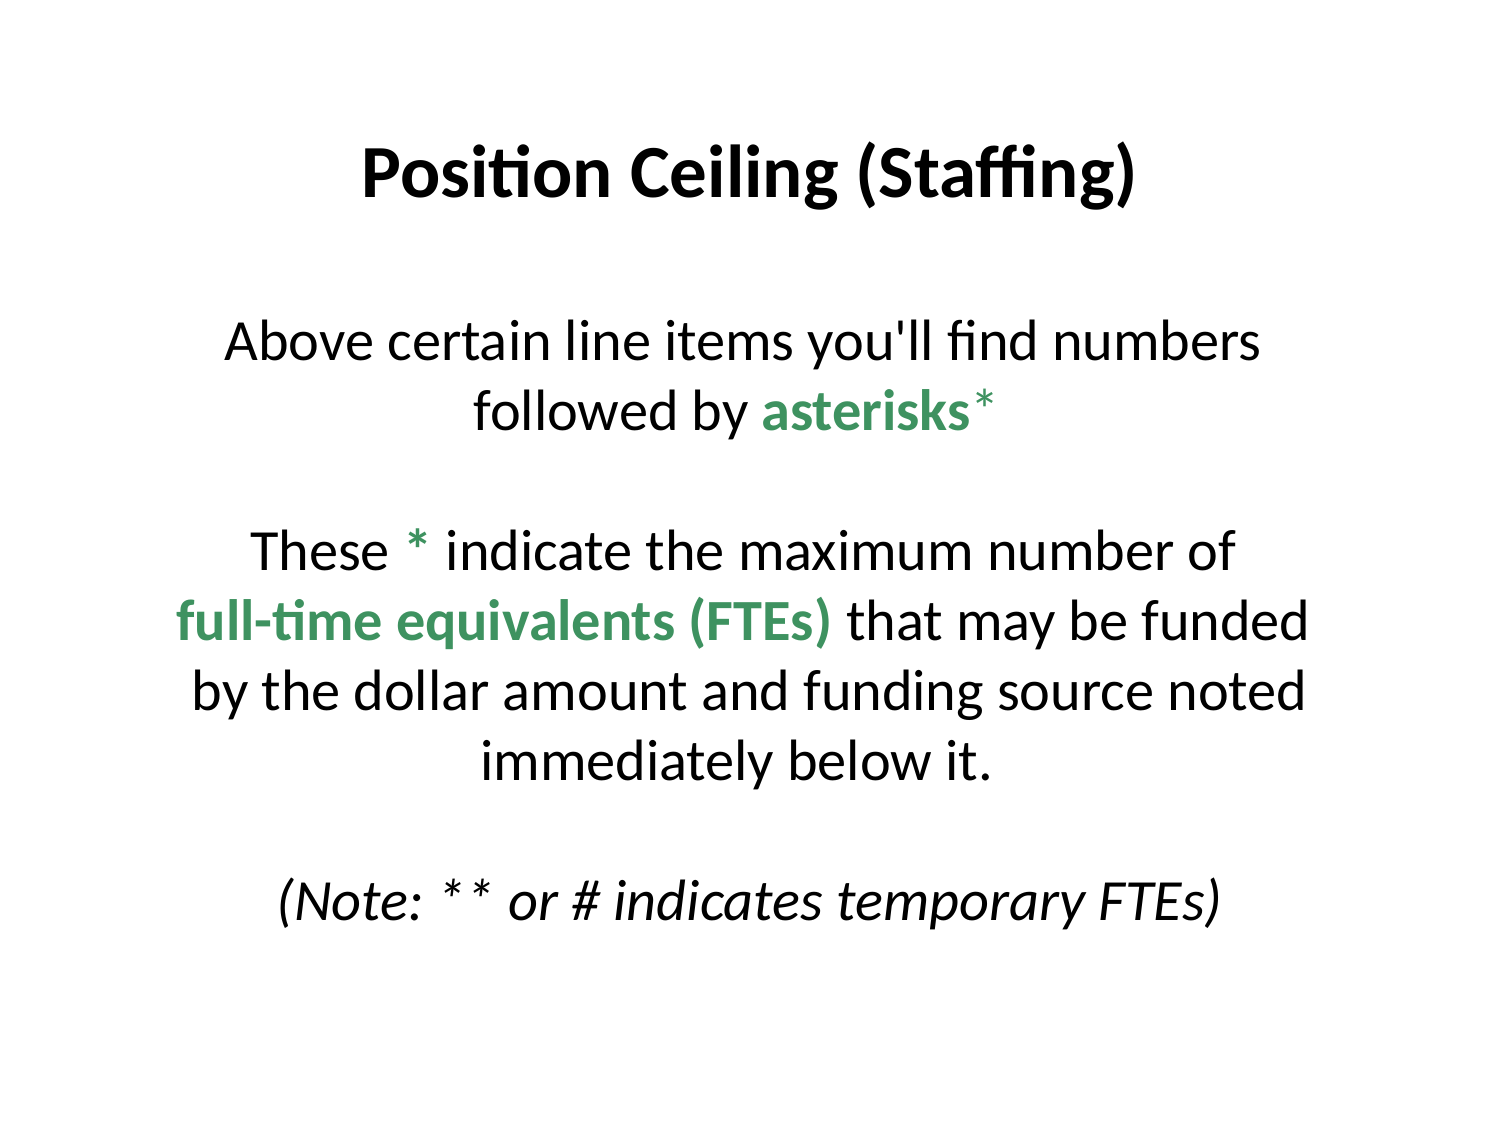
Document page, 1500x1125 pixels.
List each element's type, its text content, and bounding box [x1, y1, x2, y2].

text_box Position Ceiling (Staffing) Above certain line items you'll find numbers followed by asterisks* These * indicate the maximum number of full-time equivalents (FTEs) that may be funded by the dollar amount and funding source noted immediately below it. (Note: ** or # indicates temporary FTEs) [58, 114, 1442, 1125]
